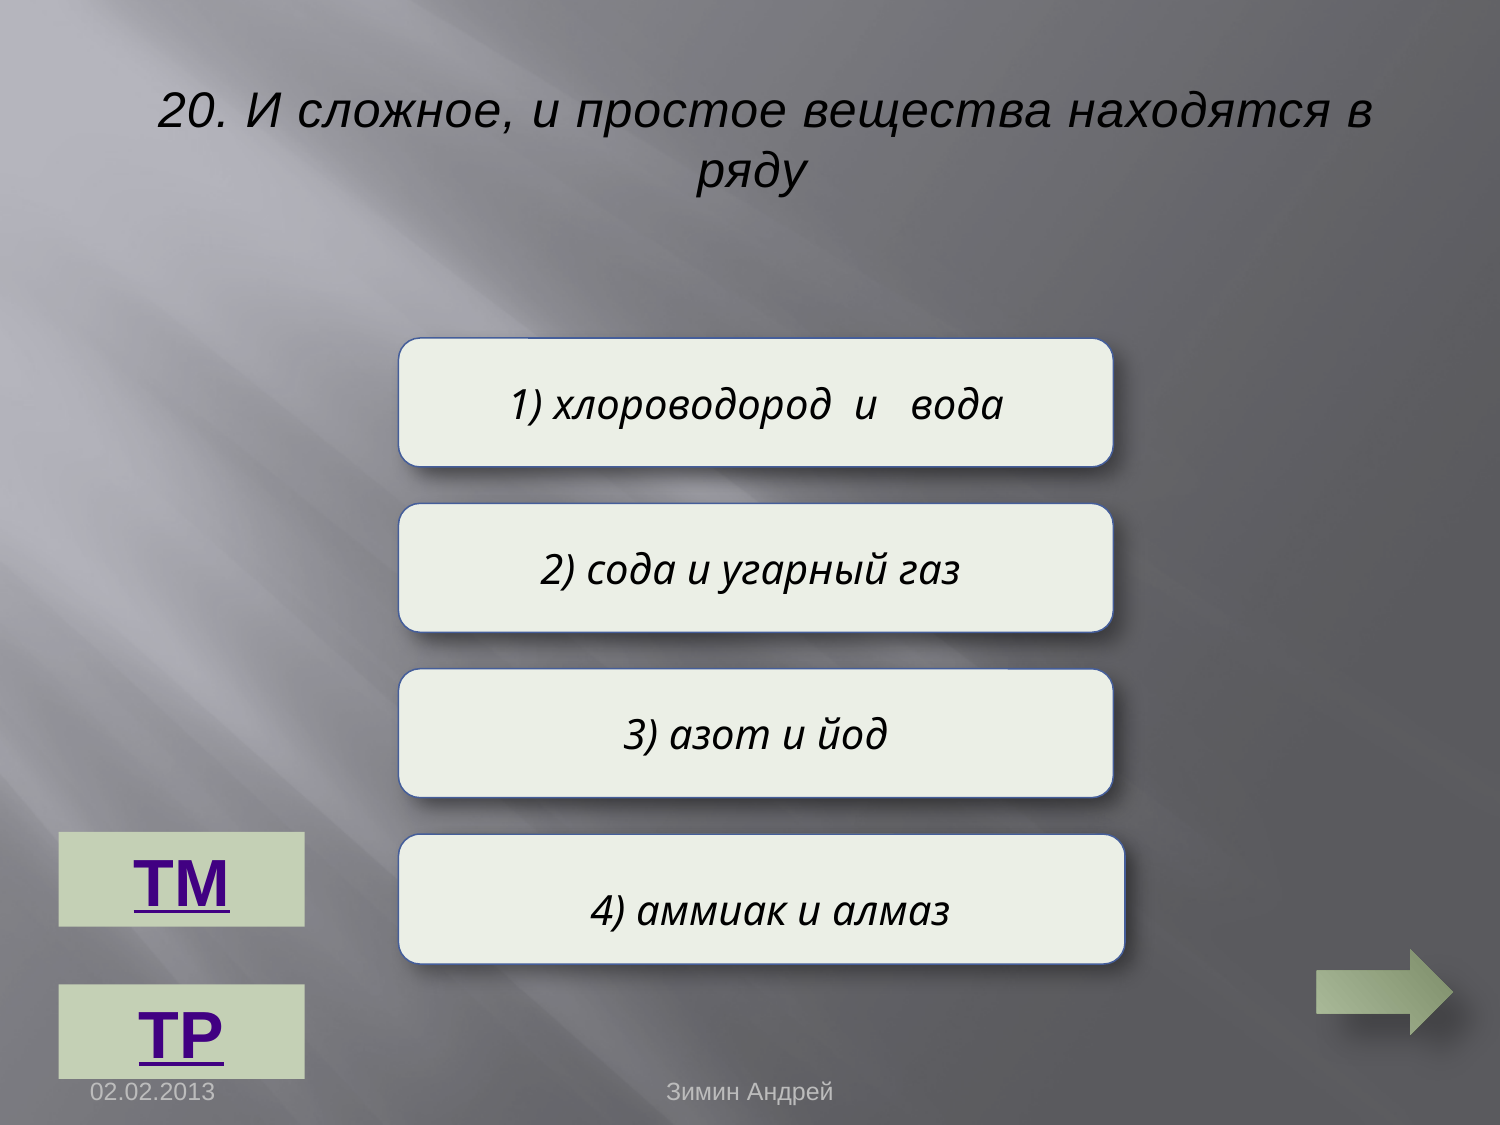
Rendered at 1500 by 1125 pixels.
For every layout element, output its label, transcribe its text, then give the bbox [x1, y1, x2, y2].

text_box 20. И сложное, и простое вещества находятся в ряду [105, 70, 1429, 205]
footer Зимин Андрей [512, 1052, 988, 1113]
text_box ТМ [58, 831, 305, 927]
text_box [0, 70, 1500, 258]
text_box 4) аммиак и алмаз [397, 833, 1126, 965]
text_box ТР [58, 984, 305, 1079]
text_box 1) хлороводород и вода [397, 337, 1115, 468]
text_box 3) азот и йод [397, 667, 1115, 799]
text_box 2) сода и угарный газ [397, 502, 1115, 634]
text_box [1316, 949, 1454, 1035]
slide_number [75, 1052, 425, 1113]
